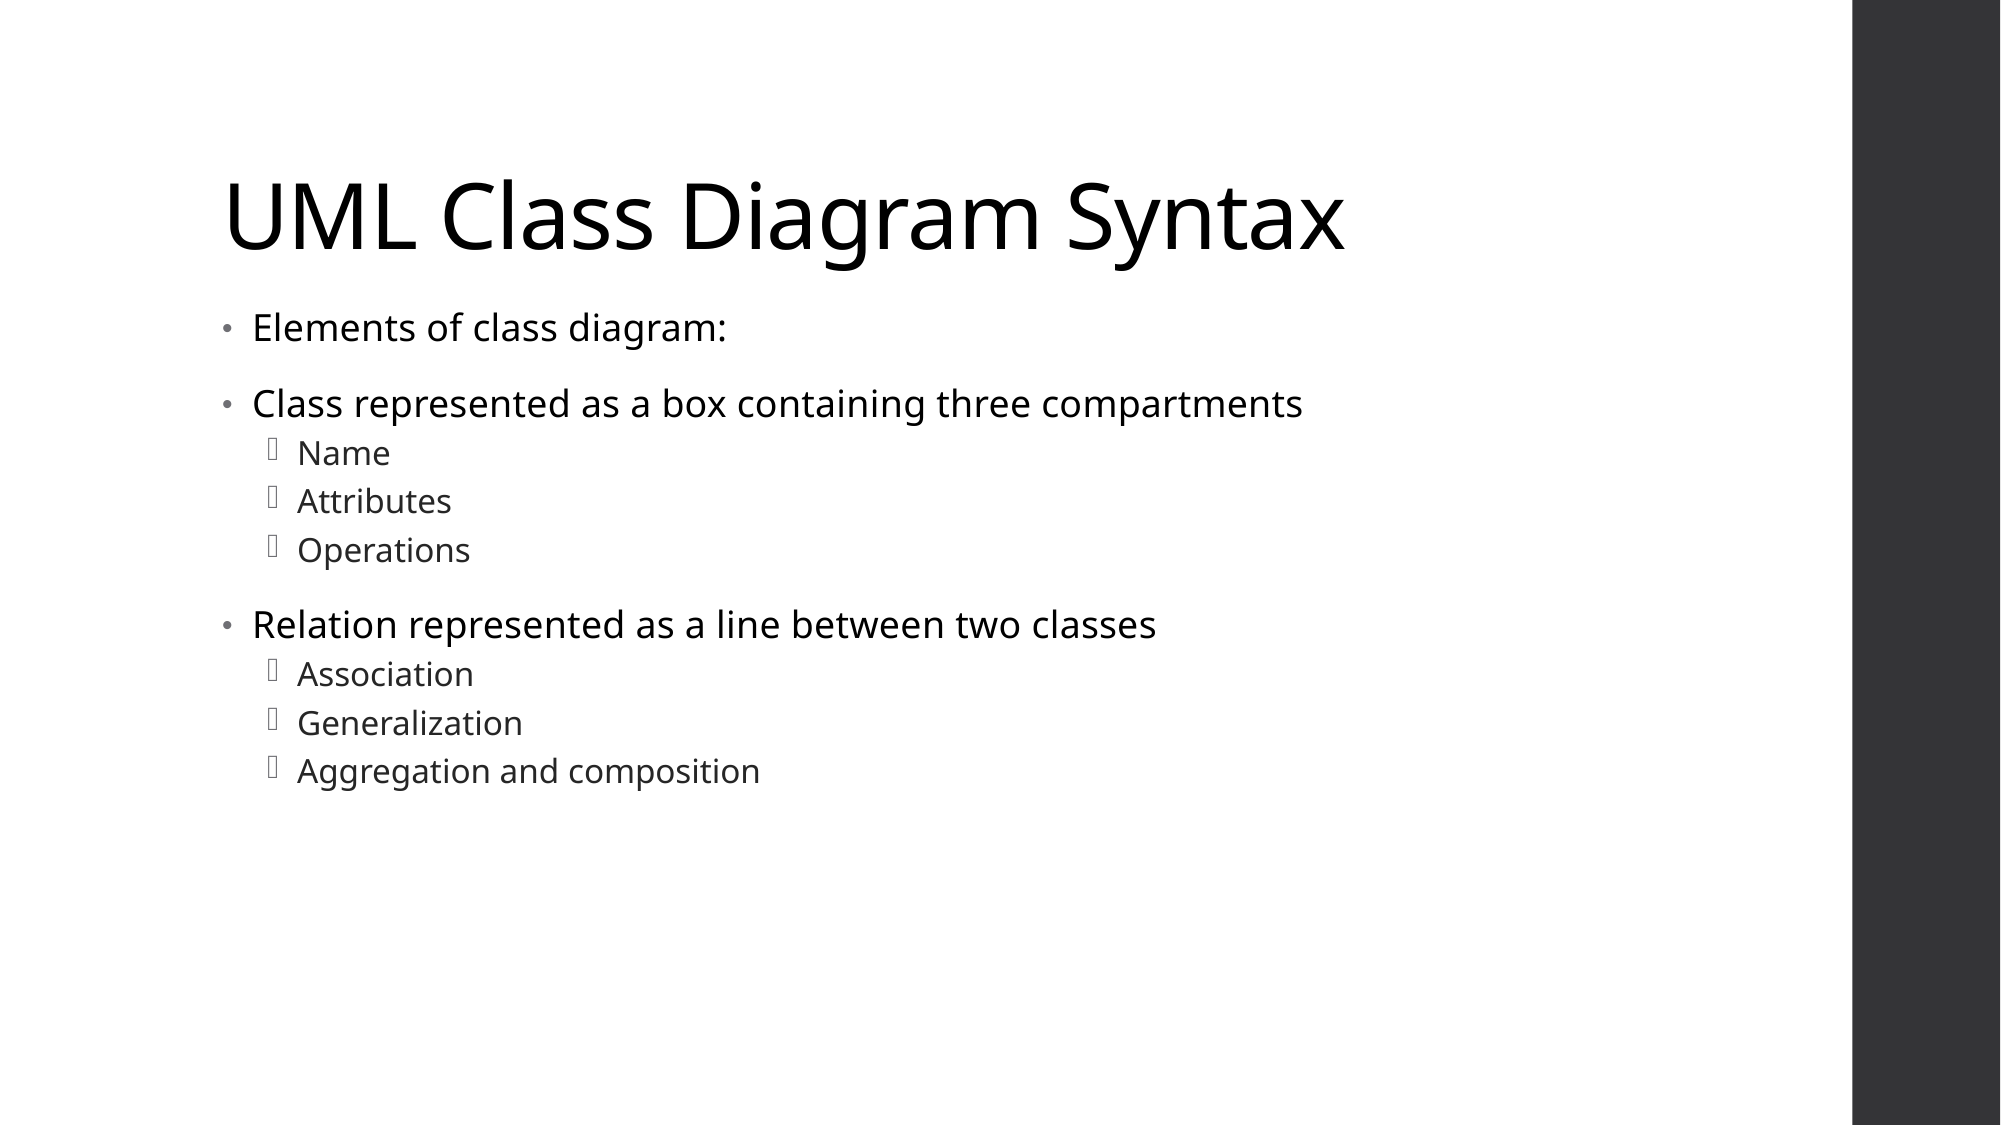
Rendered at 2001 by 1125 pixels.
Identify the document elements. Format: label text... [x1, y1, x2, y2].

list Elements of class diagram: Class represented as a box containing three compartments Name Attributes Operations Relation represented as a line between two classes Association Generalization Aggregation and composition [206, 299, 1617, 1014]
title UML Class Diagram Syntax [206, 60, 1797, 278]
